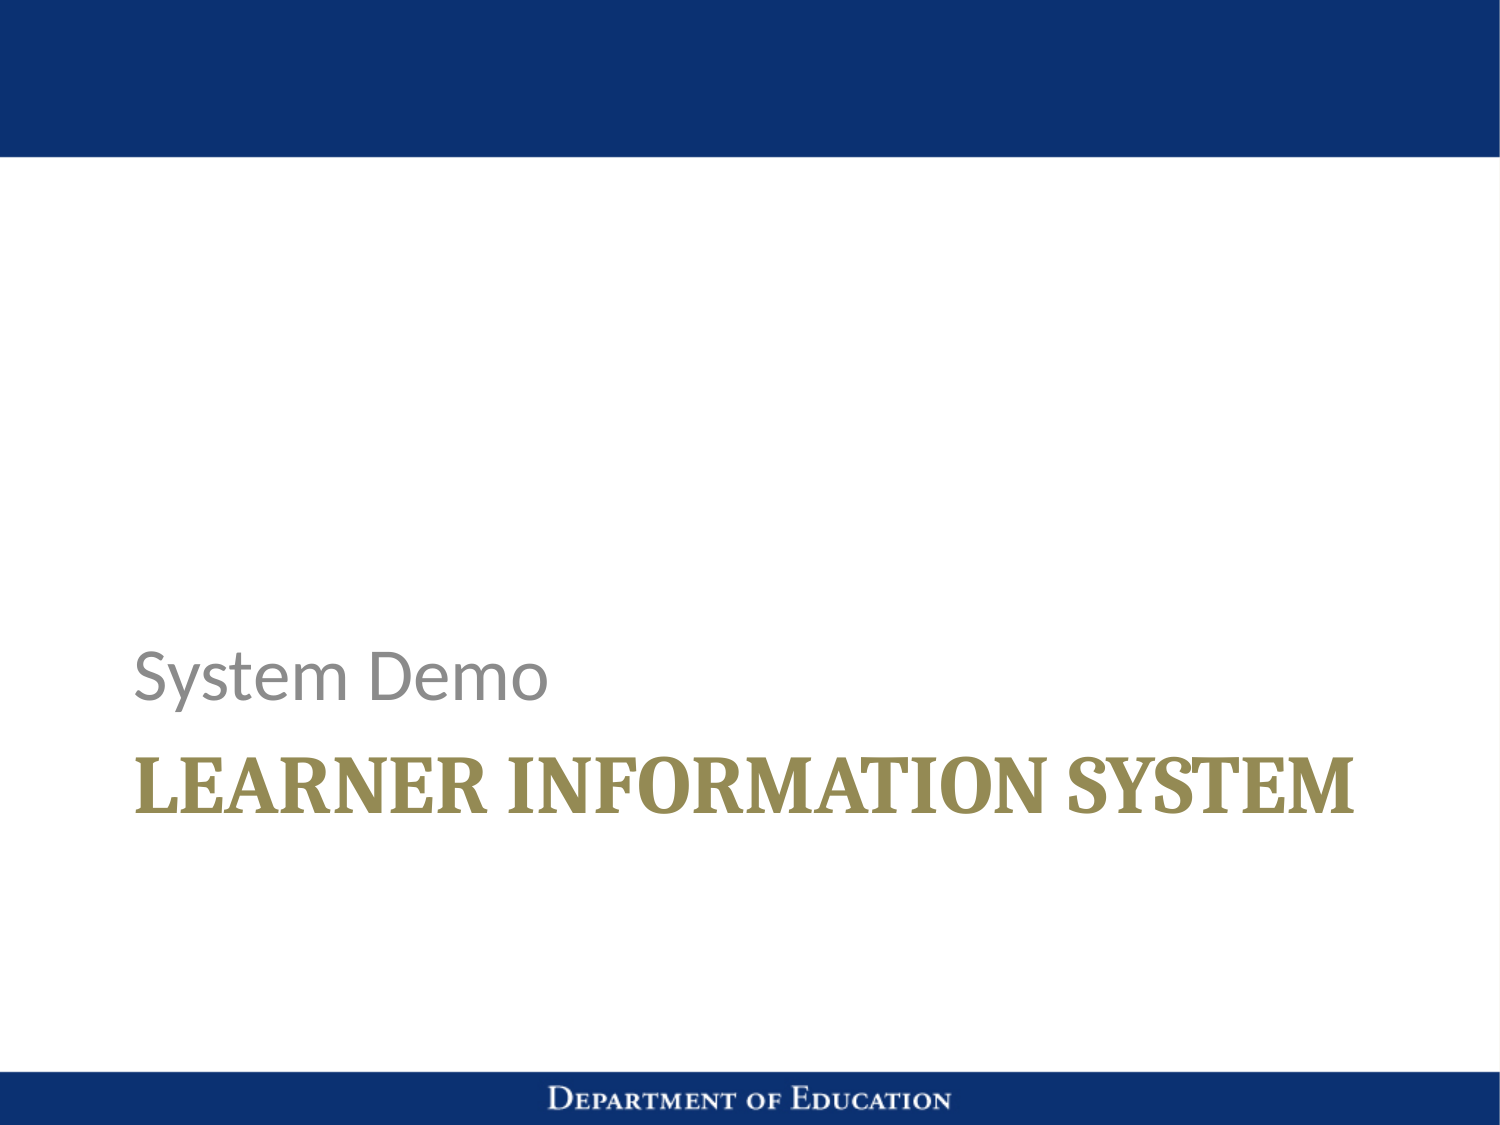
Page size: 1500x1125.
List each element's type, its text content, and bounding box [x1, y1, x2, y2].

title Learner information system [118, 723, 1394, 947]
picture [0, 0, 1500, 1125]
list System Demo [118, 476, 1394, 723]
